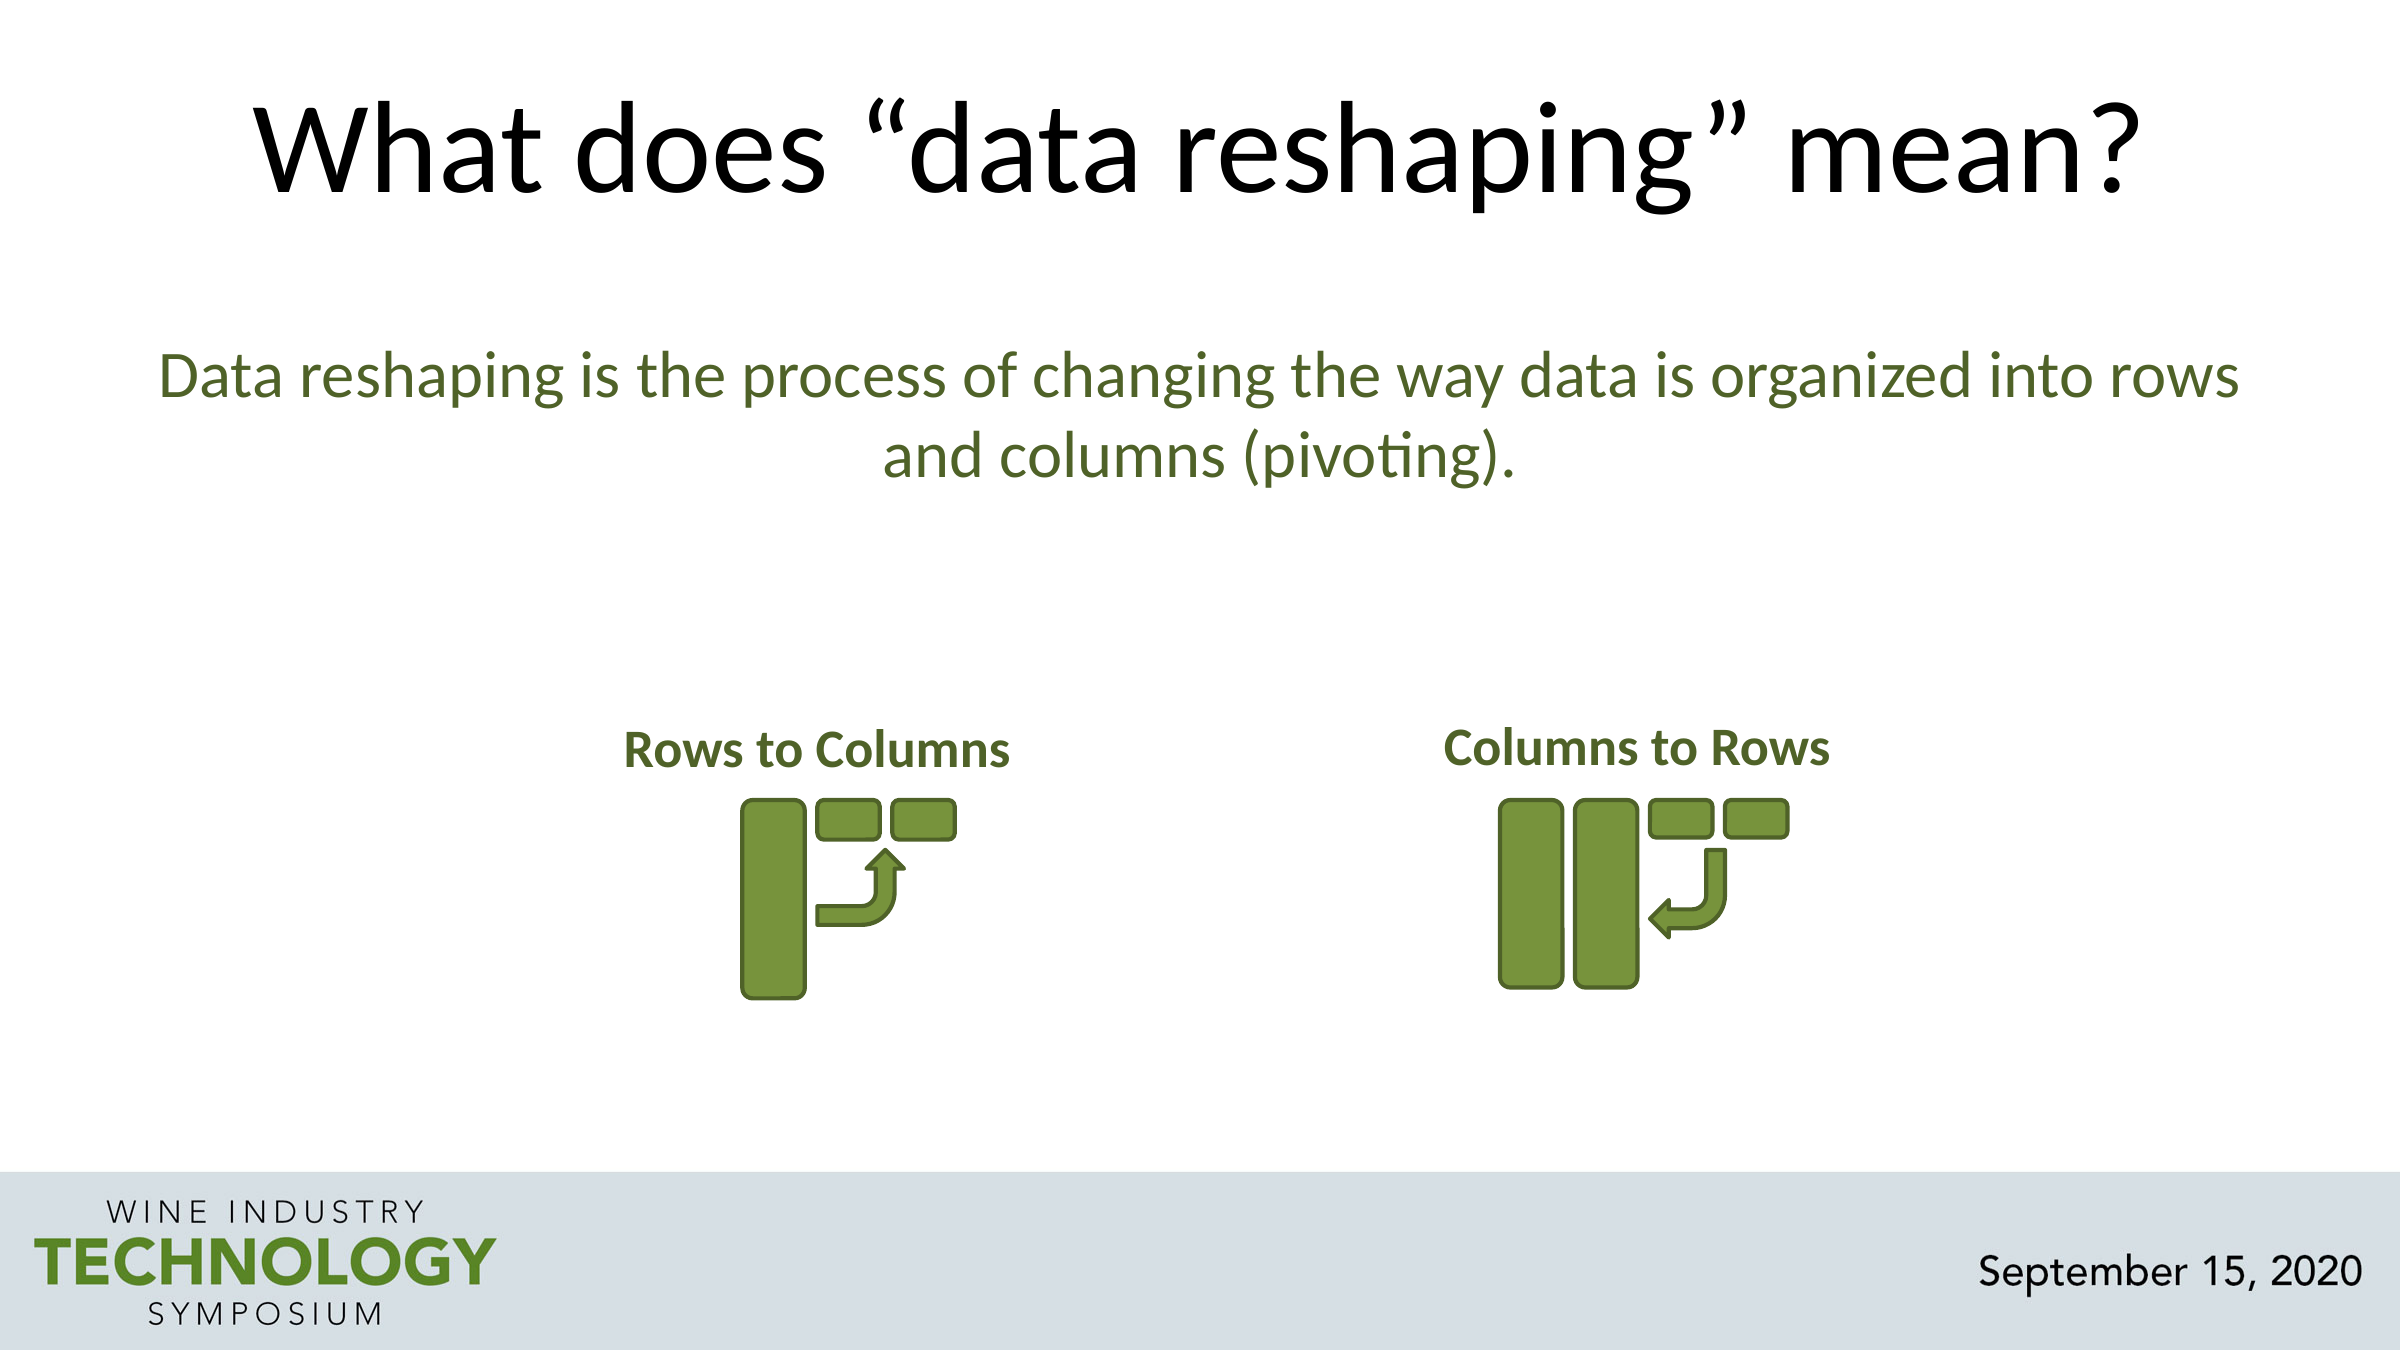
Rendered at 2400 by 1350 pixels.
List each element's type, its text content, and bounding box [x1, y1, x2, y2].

picture [0, 0, 2400, 1350]
text_box [740, 797, 807, 1001]
text_box [1647, 847, 1728, 940]
text_box [890, 797, 957, 842]
text_box [1497, 797, 1565, 990]
text_box [815, 797, 882, 842]
text_box [1647, 797, 1715, 840]
text_box Columns to Rows [1425, 703, 1850, 784]
text_box [1722, 797, 1790, 840]
text_box [1572, 797, 1640, 990]
title What does “data reshaping” mean? [120, 54, 2280, 238]
text_box Data reshaping is the process of changing the way data is organized into rows and columns (pivoting). [120, 323, 2281, 498]
text_box Rows to Columns [604, 705, 1030, 786]
text_box [815, 847, 906, 927]
